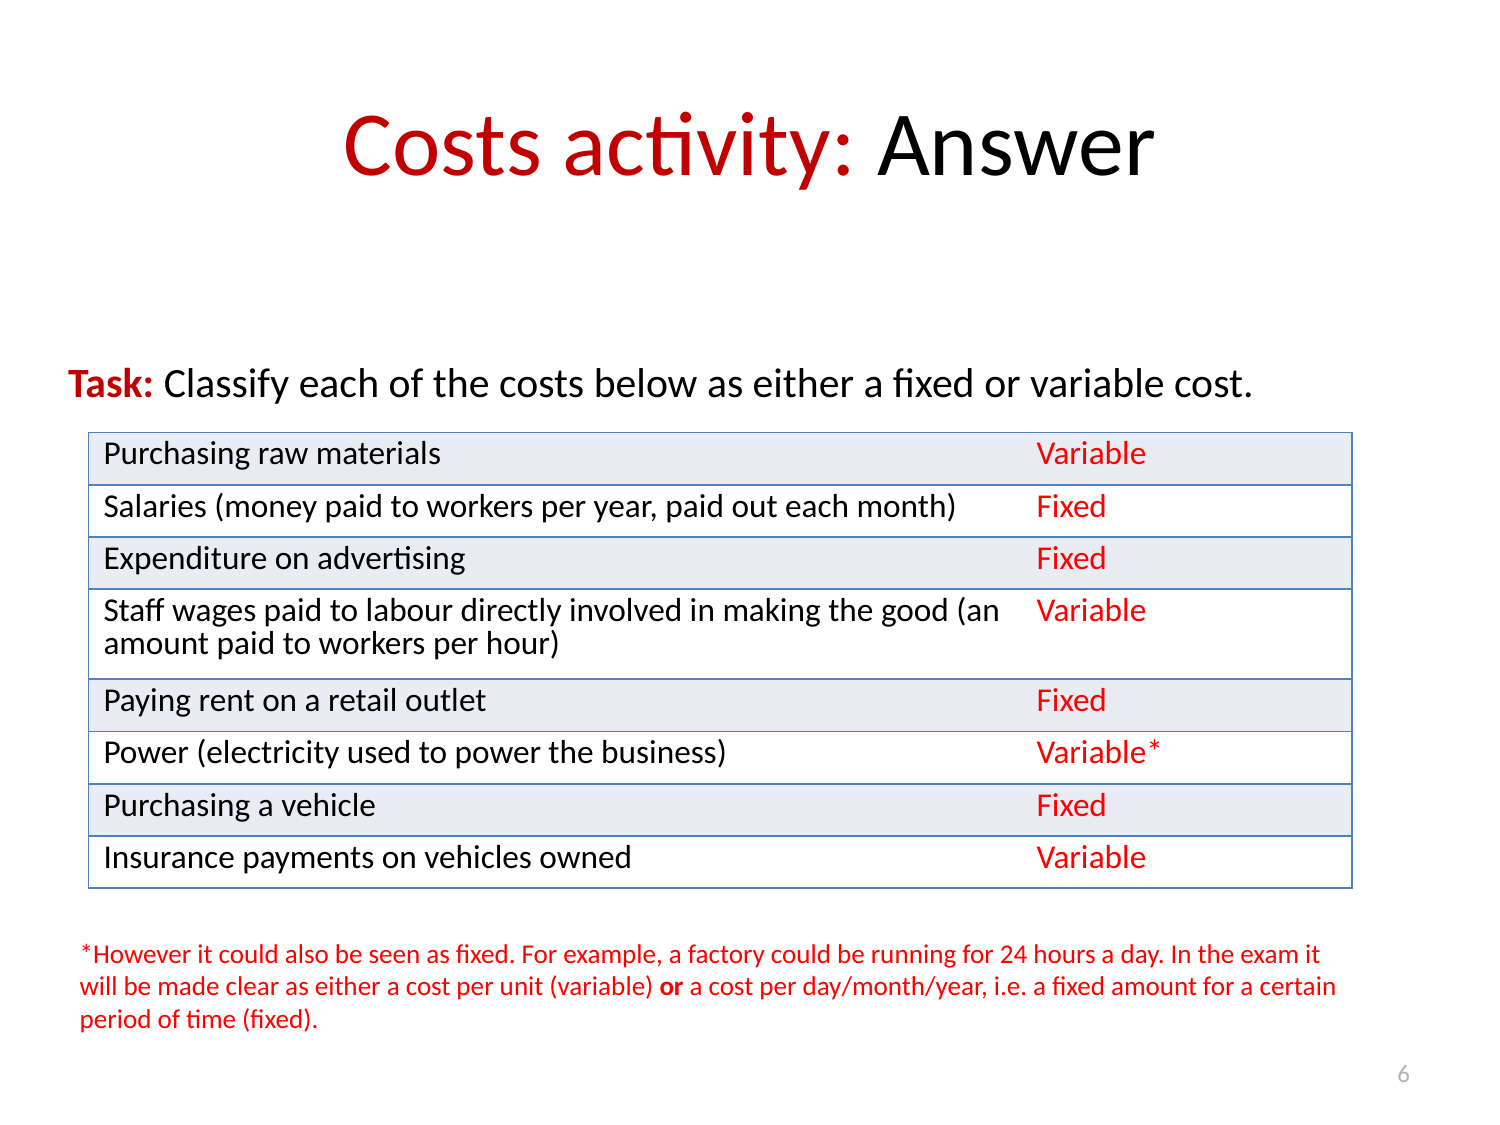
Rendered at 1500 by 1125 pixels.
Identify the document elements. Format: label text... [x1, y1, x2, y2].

table_cell Purchasing a vehicle [89, 785, 1022, 835]
slide_number 6 [1074, 1042, 1425, 1103]
table_cell Fixed [1022, 486, 1351, 536]
table_cell Power (electricity used to power the business) [89, 732, 1022, 783]
title Costs activity: Answer [75, 45, 1425, 233]
table_cell Paying rent on a retail outlet [89, 680, 1022, 731]
table_cell Staff wages paid to labour directly involved in making the good (an amount paid to workers per hour) [89, 590, 1022, 678]
table_cell Salaries (money paid to workers per year, paid out each month) [89, 486, 1022, 536]
table_cell Fixed [1022, 538, 1351, 588]
table_header Variable [1022, 433, 1351, 484]
table_cell Variable* [1022, 732, 1351, 783]
table_header Purchasing raw materials [89, 433, 1022, 484]
text_box *However it could also be seen as fixed. For example, a factory could be running for 24 hours a day. In the exam it will be made clear as either a cost per unit (variable) or a cost per day/month/year, i.e. a fixed amount for a certain period of time (fixed). [64, 928, 1365, 1041]
table_cell Variable [1022, 837, 1351, 887]
table_cell Insurance payments on vehicles owned [89, 837, 1022, 887]
list Task: Classify each of the costs below as either a fixed or variable cost. [53, 338, 1425, 1059]
table_cell Fixed [1022, 785, 1351, 835]
table_cell Fixed [1022, 680, 1351, 731]
table_cell Expenditure on advertising [89, 538, 1022, 588]
table_cell Variable [1022, 590, 1351, 678]
